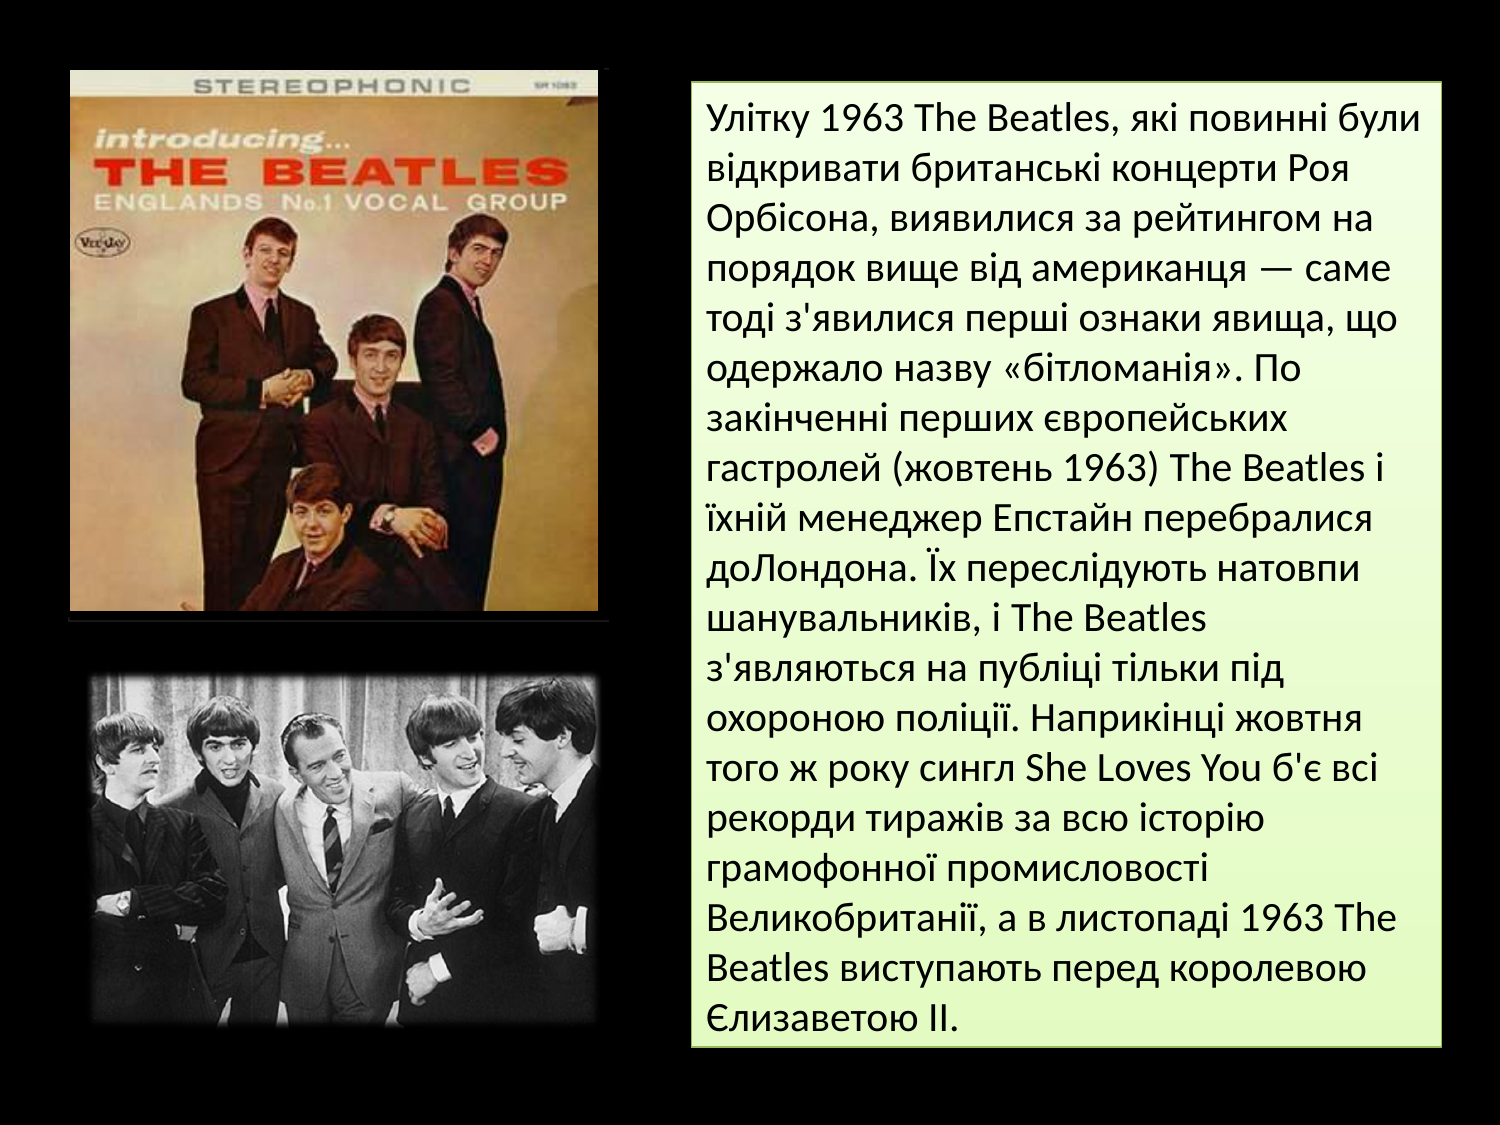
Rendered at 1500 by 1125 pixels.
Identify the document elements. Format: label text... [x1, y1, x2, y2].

text_box Улітку 1963 The Beatles, які повинні були відкривати британські концерти Роя Орбісона, виявилися за рейтингом на порядок вище від американця — саме тоді з'явилися перші ознаки явища, що одержало назву «бітломанія». По закінченні перших європейських гастролей (жовтень 1963) The Beatles і їхній менеджер Епстайн перебралися доЛондона. Їх переслідують натовпи шанувальників, і The Beatles з'являються на публіці тільки під охороною поліції. Наприкінці жовтня того ж року сингл She Loves You б'є всі рекорди тиражів за всю історію грамофонної промисловості Великобританії, а в листопаді 1963 The Beatles виступають перед королевою Єлизаветою ІІ. [691, 81, 1442, 1048]
picture [70, 70, 598, 612]
picture [81, 667, 605, 1032]
